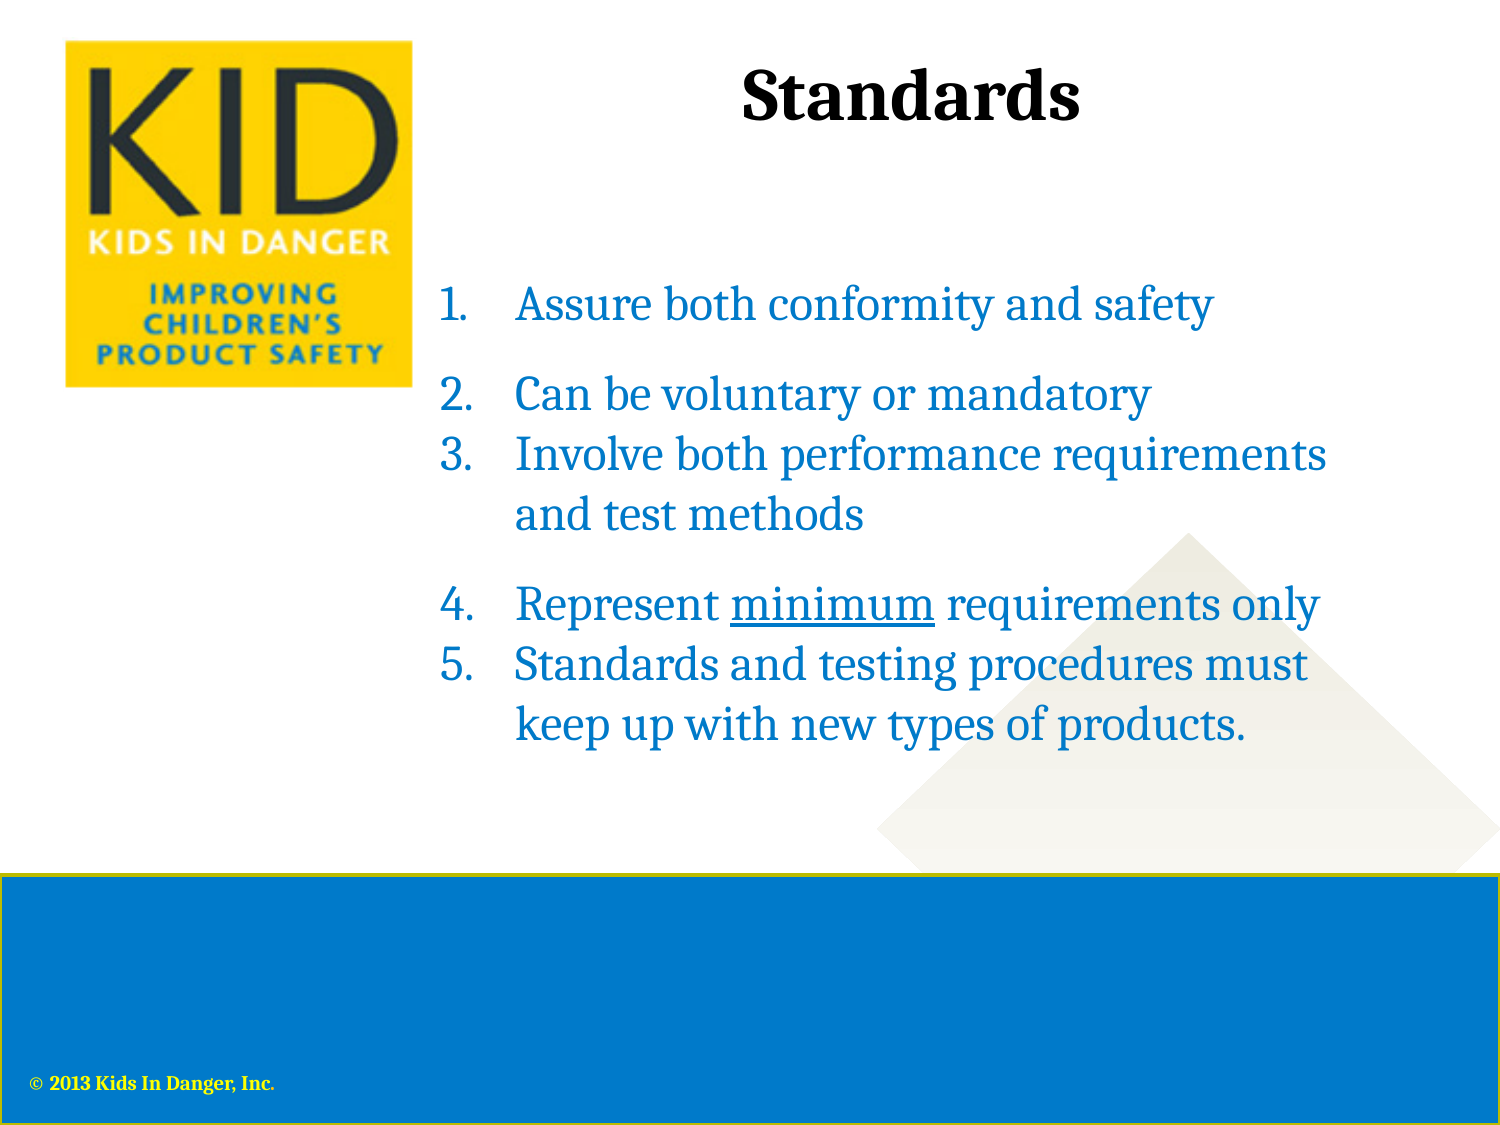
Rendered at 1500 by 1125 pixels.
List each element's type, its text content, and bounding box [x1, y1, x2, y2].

slide_number © 2013 Kids In Danger, Inc. [12, 1062, 363, 1103]
picture [62, 37, 417, 392]
subtitle Standards Assure both conformity and safety Can be voluntary or mandatory Involve both performance requirements and test methods Represent minimum requirements only Standards and testing procedures must keep up with new types of products. [424, 37, 1401, 838]
